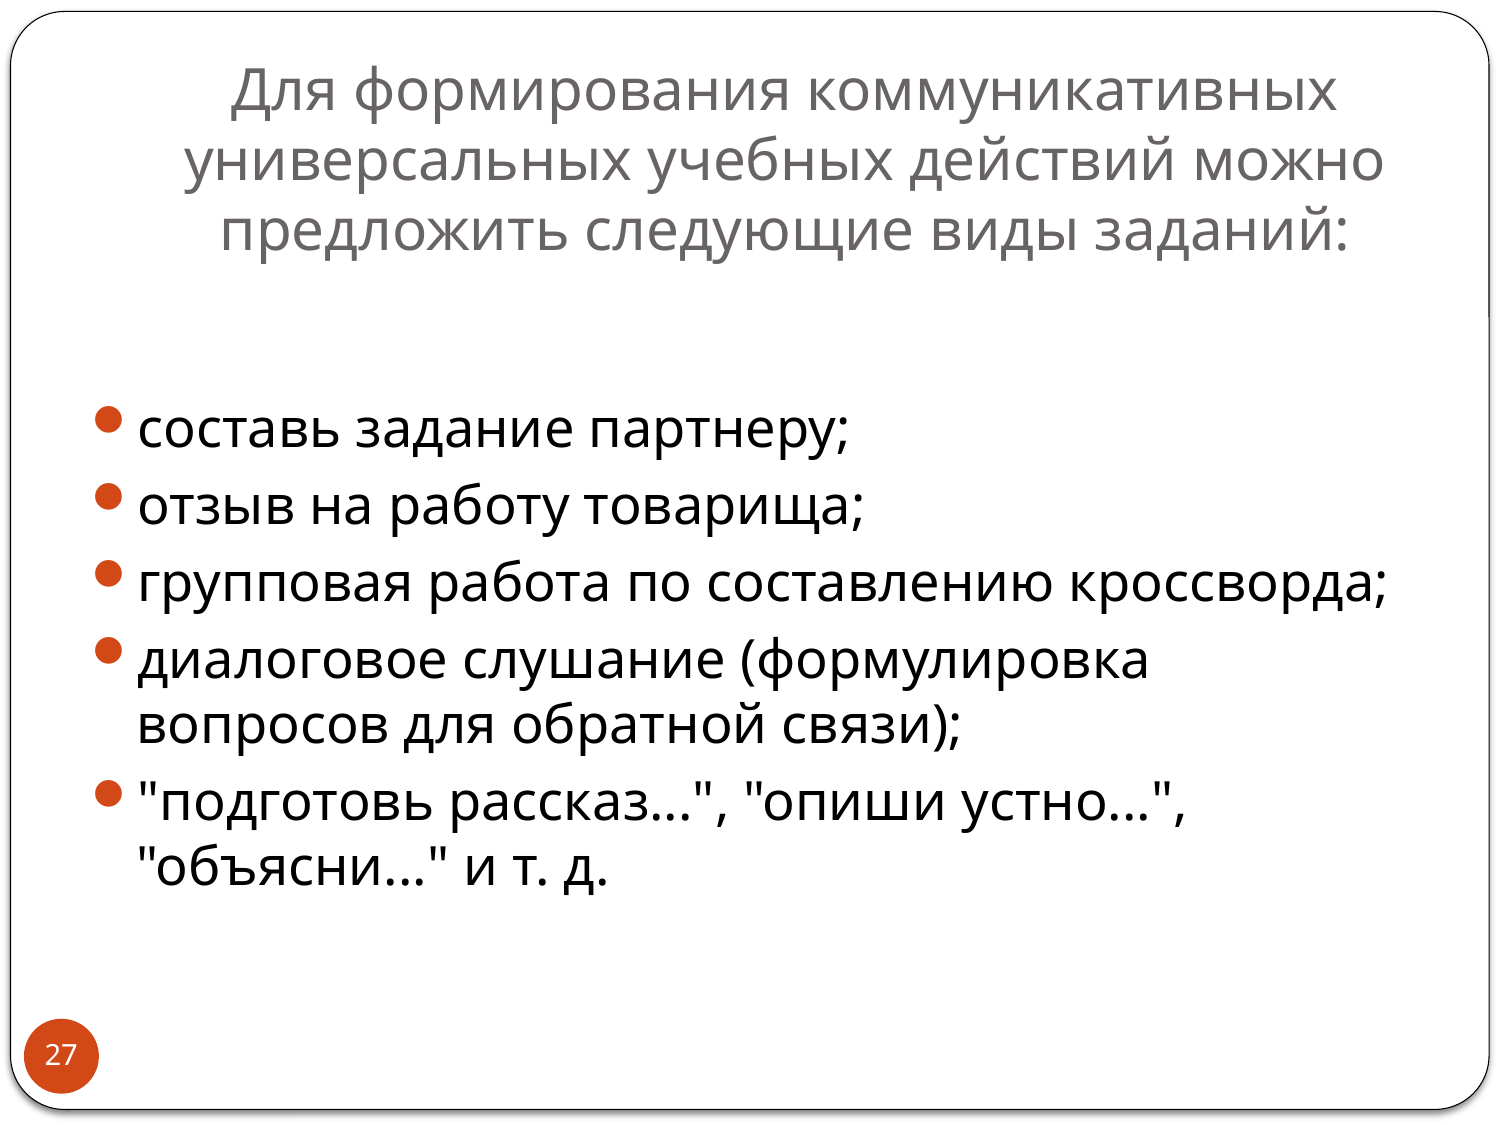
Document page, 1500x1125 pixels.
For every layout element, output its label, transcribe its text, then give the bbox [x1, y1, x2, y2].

title Для формирования коммуникативных универсальных учебных действий можно предложить следующие виды заданий: [147, 90, 1423, 278]
slide_number 27 [23, 1018, 99, 1094]
list составь задание партнеру; отзыв на работу товарища; групповая работа по составлению кроссворда; диалоговое слушание (формулировка вопросов для обратной связи); "подготовь рассказ...", "опиши устно...", "объясни..." и т. д. [76, 385, 1424, 1125]
